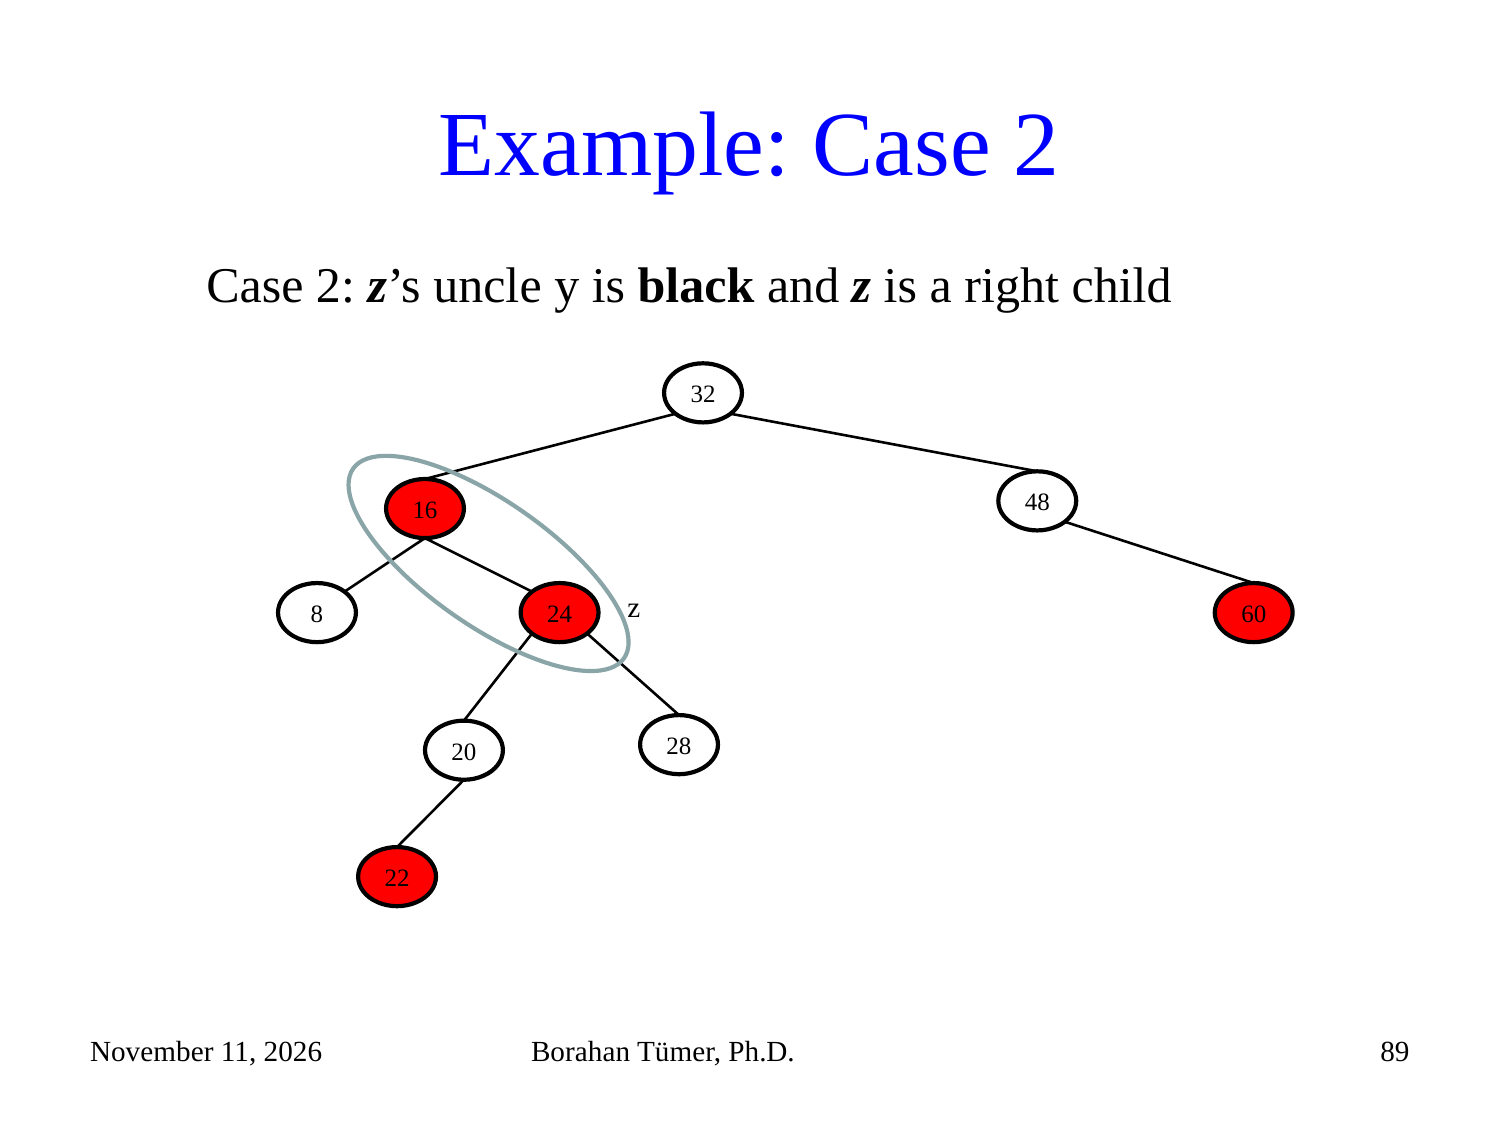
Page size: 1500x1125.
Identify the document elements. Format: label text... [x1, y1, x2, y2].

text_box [344, 537, 424, 592]
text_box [424, 413, 676, 480]
text_box 60 [1212, 581, 1295, 645]
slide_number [74, 1024, 426, 1103]
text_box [730, 413, 1038, 472]
text_box z [612, 581, 690, 632]
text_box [424, 537, 533, 592]
text_box 28 [638, 713, 721, 777]
text_box 32 [661, 361, 745, 425]
text_box 20 [422, 718, 506, 782]
title Example: Case 2 [75, 45, 1425, 233]
slide_number 89 [1074, 1024, 1426, 1103]
text_box [346, 453, 630, 673]
text_box 48 [996, 469, 1079, 533]
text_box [396, 779, 465, 848]
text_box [463, 633, 533, 721]
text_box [1064, 521, 1254, 584]
text_box 22 [356, 845, 439, 909]
text_box 8 [275, 580, 359, 645]
footer Borahan Tümer, Ph.D. [512, 1024, 988, 1103]
text_box Case 2: z’s uncle y is black and z is a right child [116, 244, 1395, 320]
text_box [586, 633, 680, 716]
